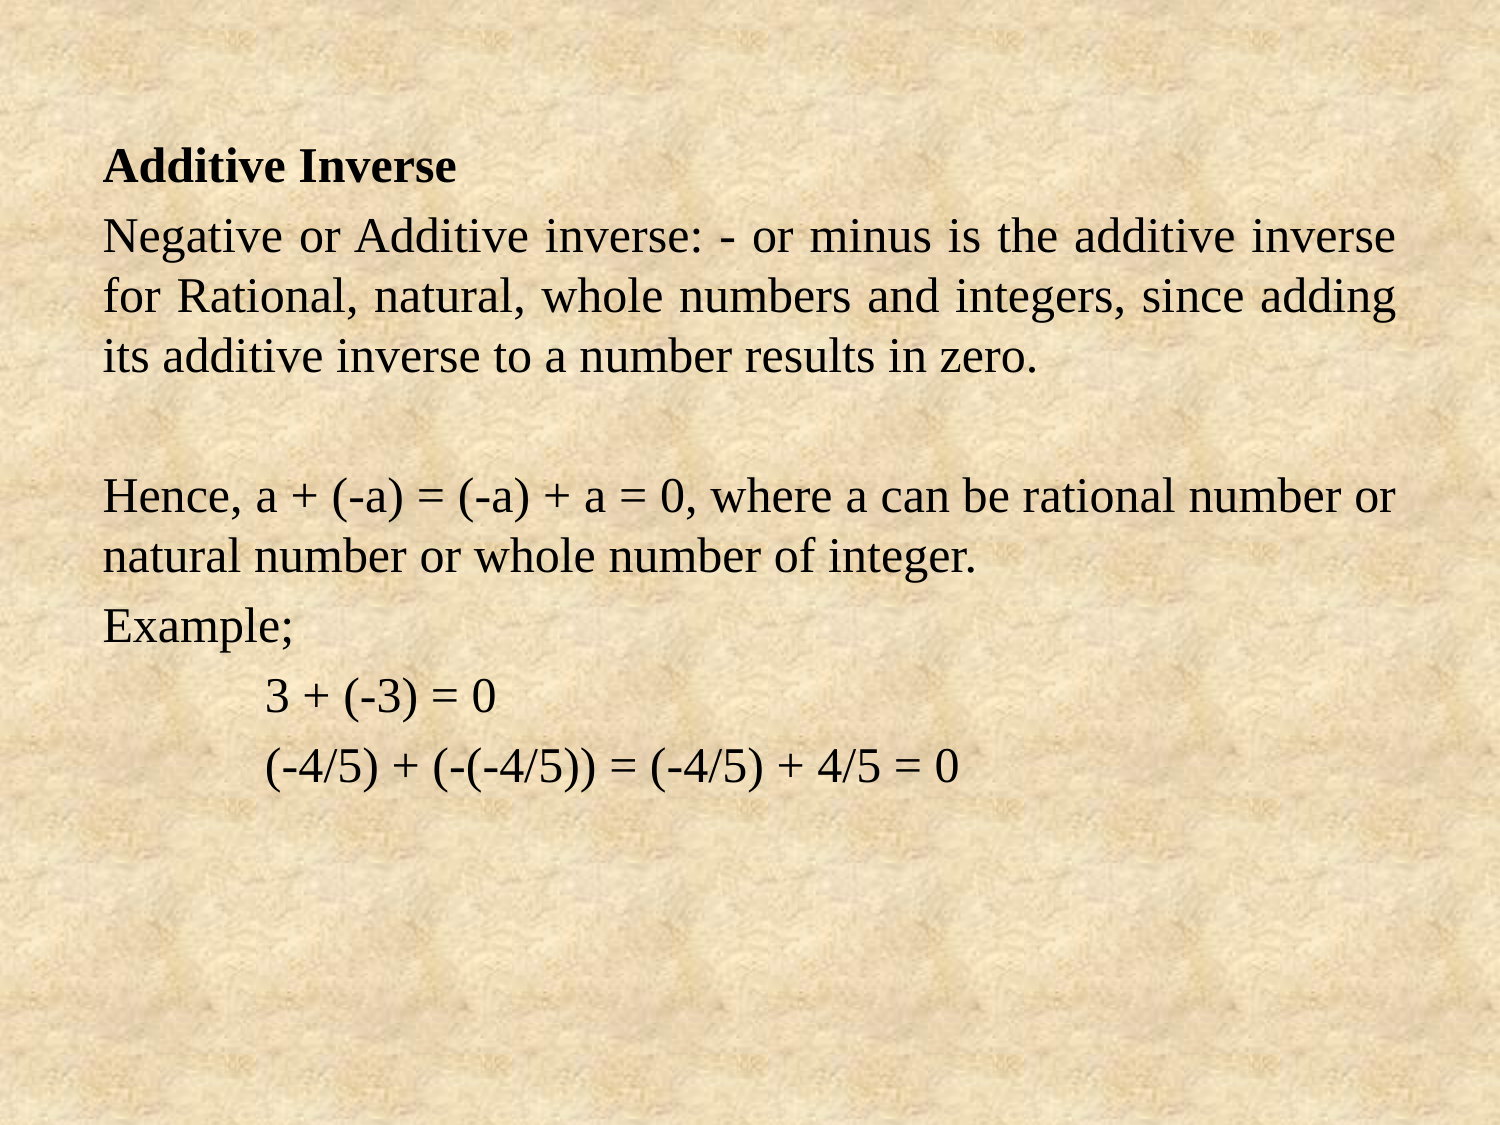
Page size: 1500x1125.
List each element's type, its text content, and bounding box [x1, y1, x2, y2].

list Additive Inverse Negative or Additive inverse: - or minus is the additive inverse for Rational, natural, whole numbers and integers, since adding its additive inverse to a number results in zero. Hence, a + (-a) = (-a) + a = 0, where a can be rational number or natural number or whole number of integer. Example; 3 + (-3) = 0 (-4/5) + (-(-4/5)) = (-4/5) + 4/5 = 0 [87, 125, 1413, 1005]
picture [0, 0, 1500, 1125]
